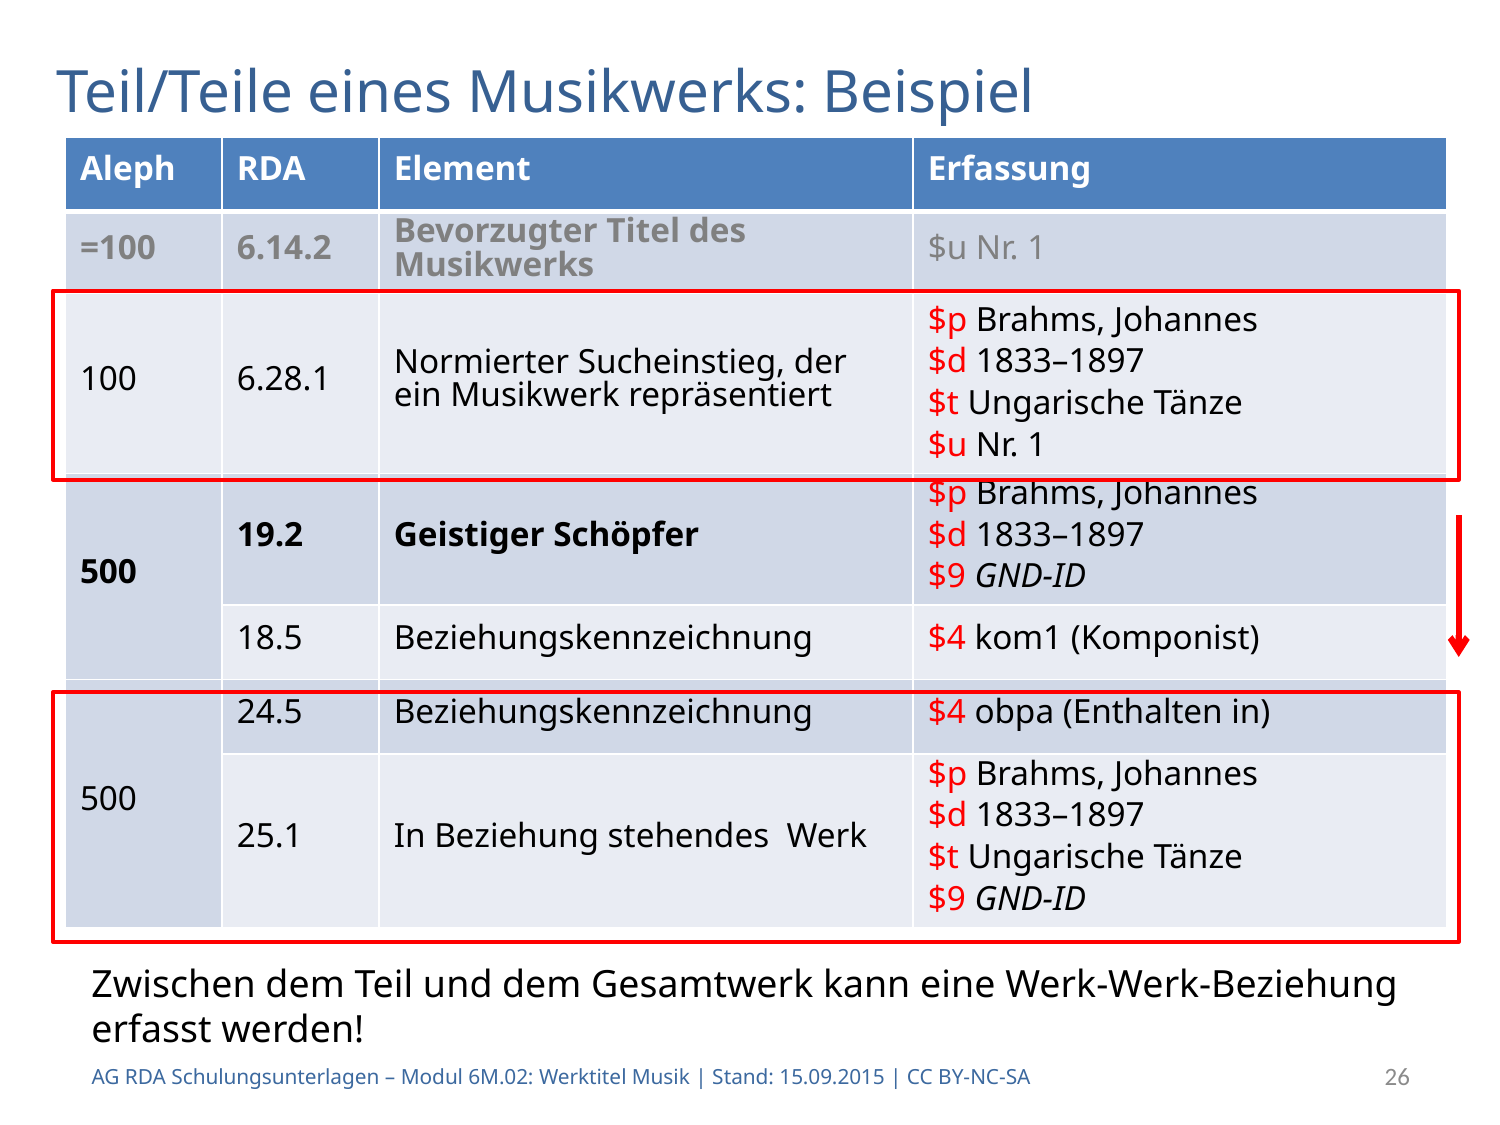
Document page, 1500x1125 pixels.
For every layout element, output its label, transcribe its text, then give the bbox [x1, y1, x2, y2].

table_cell Bevorzugter Titel des Musikwerks [380, 214, 912, 289]
text_box [51, 690, 1461, 944]
table_header Aleph [66, 149, 221, 209]
table_header RDA [223, 149, 378, 209]
table_cell $p Brahms, Johannes $d 1833–1897 $9 GND-ID [914, 482, 1446, 604]
table_cell 18.5 [223, 606, 378, 679]
table_cell 500 [66, 482, 221, 679]
table_cell $u Nr. 1 [914, 214, 1446, 289]
table_cell 6.14.2 [223, 214, 378, 289]
text_box Zwischen dem Teil und dem Gesamtwerk kann eine Werk-Werk-Beziehung erfasst werden! [76, 952, 1436, 1057]
table_cell 500 [66, 680, 221, 690]
table_cell $4 kom1 (Komponist) [914, 606, 1446, 679]
table_cell =100 [66, 214, 221, 289]
title Teil/Teile eines Musikwerks: Beispiel [41, 30, 1459, 149]
slide_number 26 [1329, 1057, 1425, 1106]
table_cell Beziehungskennzeichnung [380, 606, 912, 679]
table_header Erfassung [914, 149, 1446, 209]
table_cell $4 obpa (Enthalten in) [914, 680, 1446, 690]
footer AG RDA Schulungsunterlagen – Modul 6M.02: Werktitel Musik | Stand: 15.09.2015 | CC BY-NC-SA [76, 1057, 1329, 1106]
table_cell 24.5 [223, 680, 378, 690]
table_header Element [380, 149, 912, 209]
table_cell Geistiger Schöpfer [380, 482, 912, 604]
table_cell 19.2 [223, 482, 378, 604]
table_cell Beziehungskennzeichnung [380, 680, 912, 690]
text_box [51, 289, 1461, 482]
